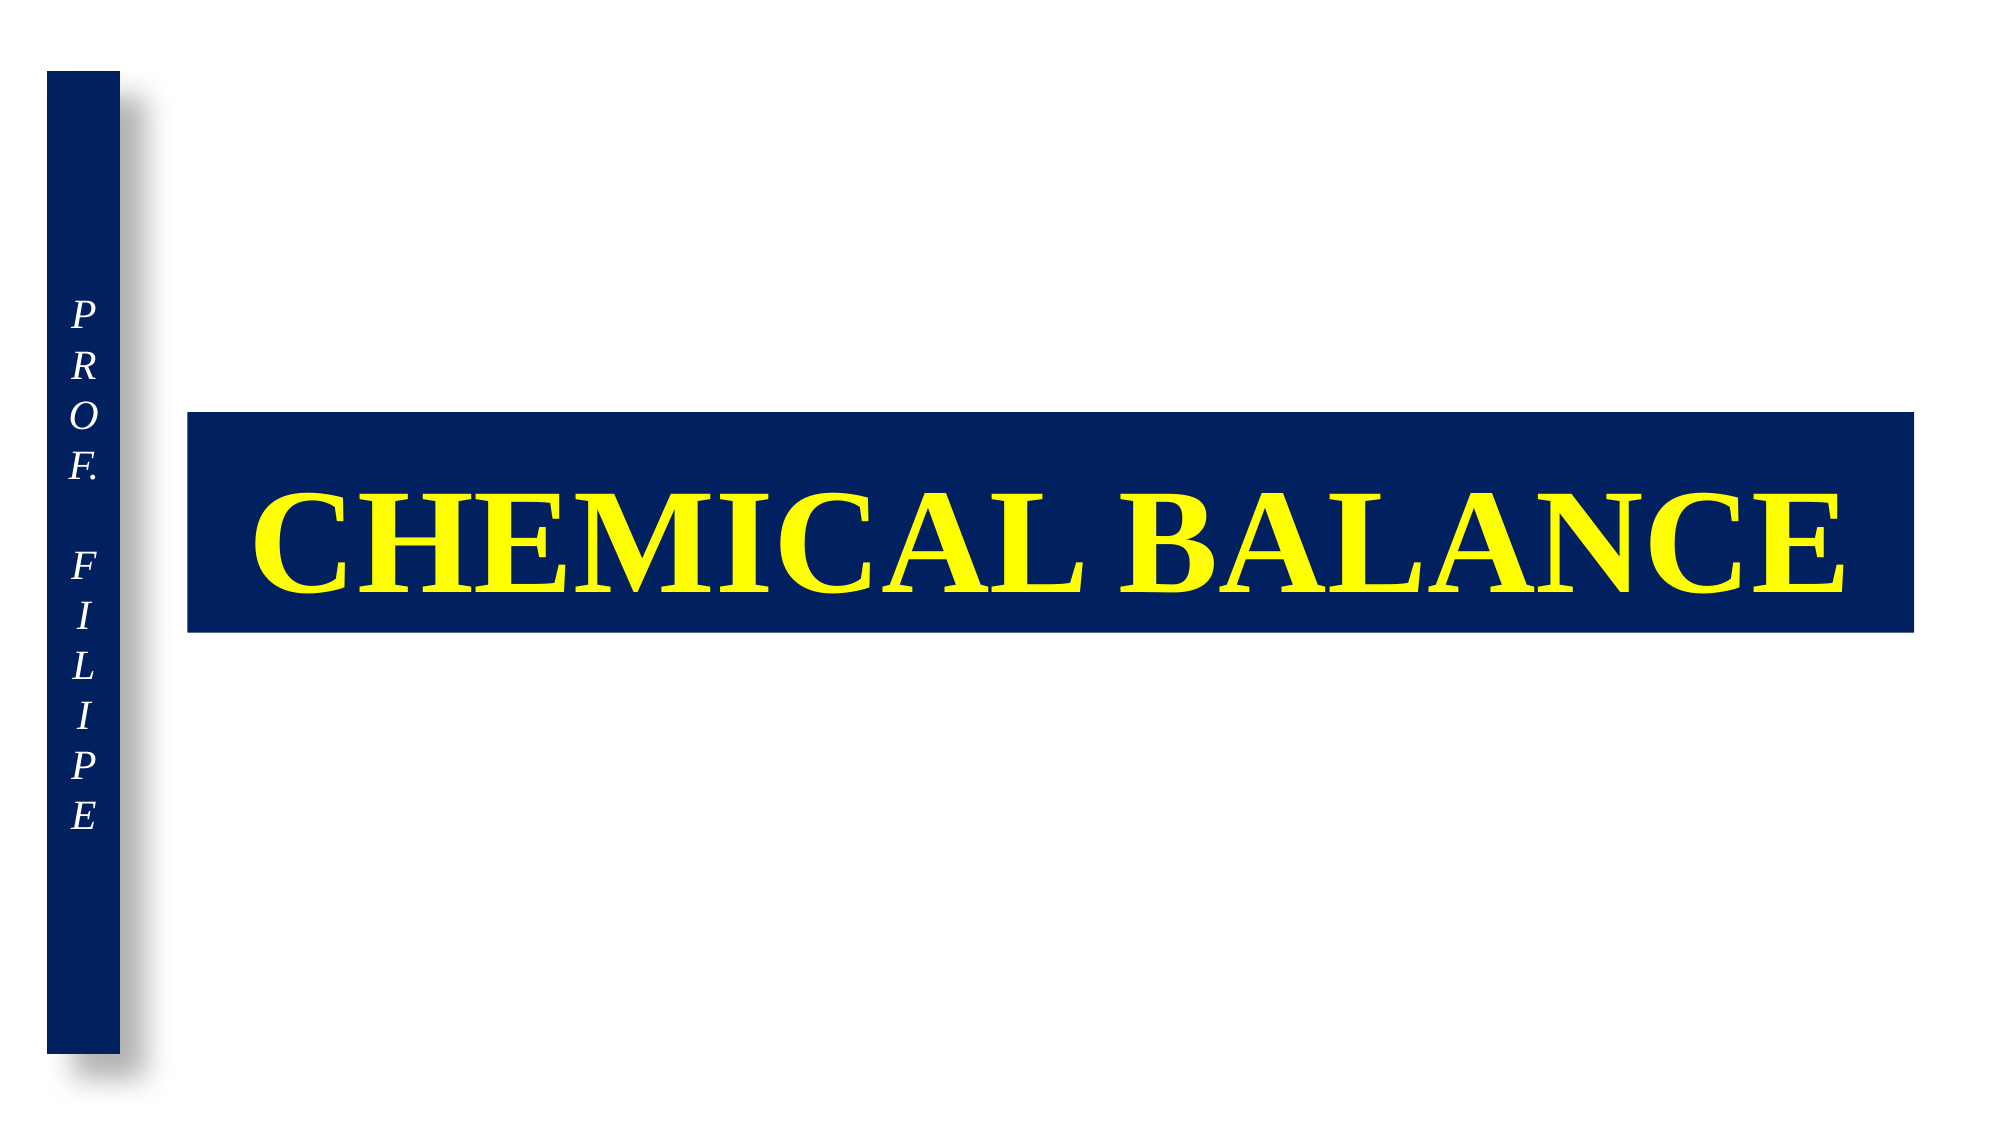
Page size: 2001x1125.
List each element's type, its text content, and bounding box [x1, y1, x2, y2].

title CHEMICAL BALANCE [187, 412, 1915, 633]
